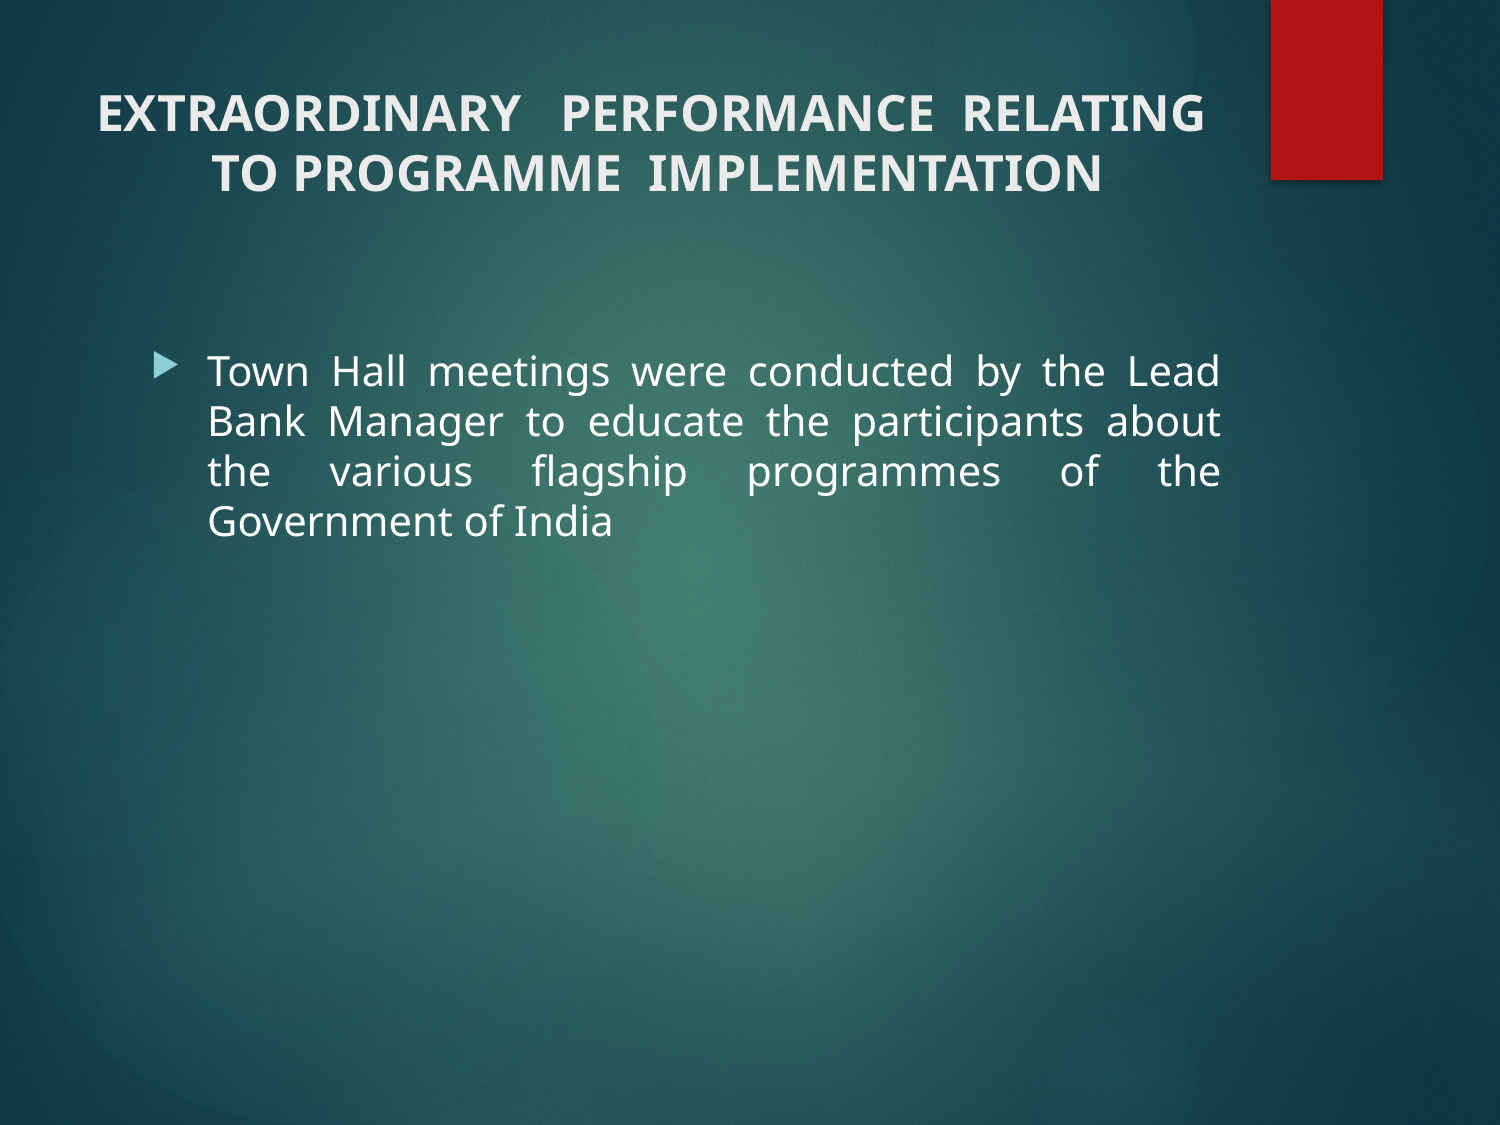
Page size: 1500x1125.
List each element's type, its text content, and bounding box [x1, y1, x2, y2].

title EXTRAORDINARY PERFORMANCE RELATING TO PROGRAMME IMPLEMENTATION [79, 74, 1237, 263]
list Town Hall meetings were conducted by the Lead Bank Manager to educate the participants about the various flagship programmes of the Government of India [135, 336, 1237, 1025]
